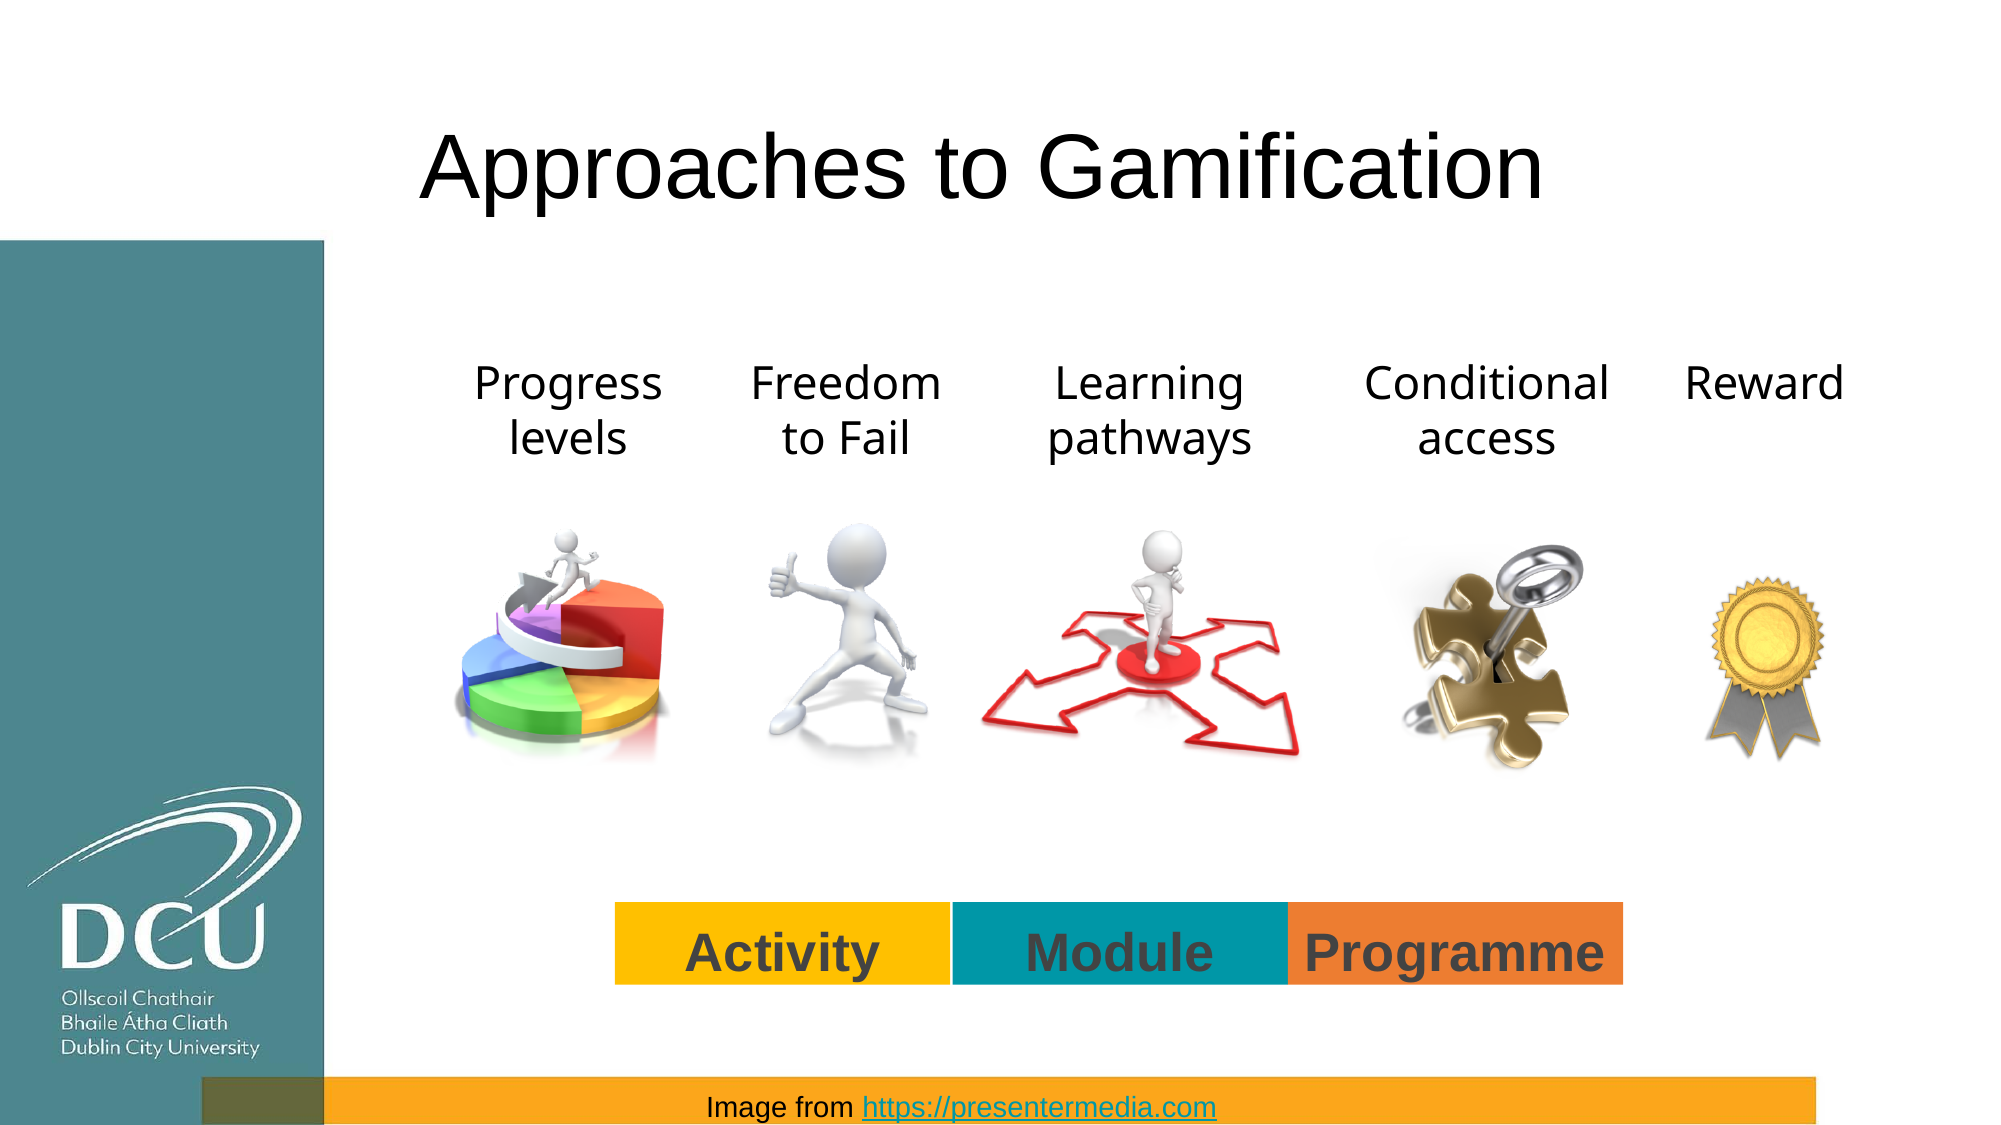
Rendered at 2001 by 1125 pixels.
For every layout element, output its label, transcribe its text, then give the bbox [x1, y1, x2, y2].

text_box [969, 338, 1331, 821]
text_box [1332, 338, 1642, 790]
text_box Programme [1287, 902, 1624, 985]
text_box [1643, 338, 1886, 770]
title Approaches to Gamification [404, 59, 1886, 278]
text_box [725, 338, 968, 821]
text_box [413, 338, 723, 821]
text_box Module [952, 902, 1287, 985]
text_box Image from https://presentermedia.com [691, 1073, 1265, 1119]
picture [0, 0, 2001, 1125]
text_box Activity [614, 902, 951, 985]
